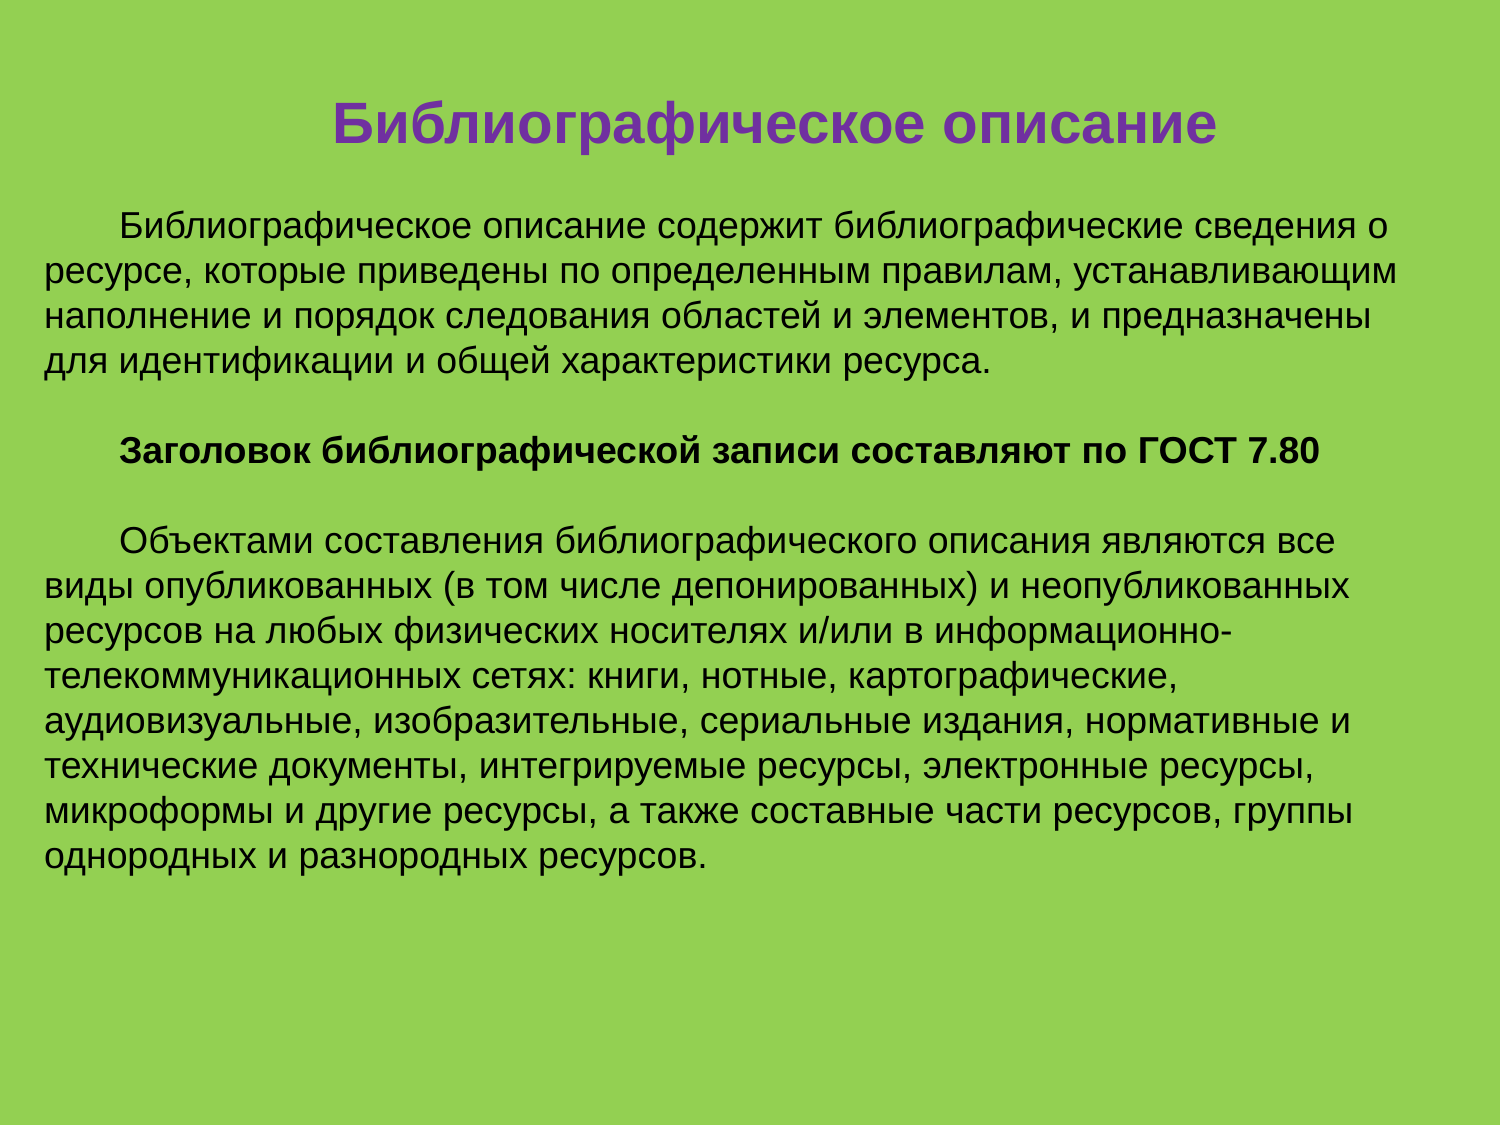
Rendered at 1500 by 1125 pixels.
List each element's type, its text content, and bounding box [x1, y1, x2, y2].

text_box Библиографическое описание Библиографическое описание содержит библиографические сведения о ресурсе, которые приведены по определенным правилам, устанавливающим наполнение и порядок следования областей и элементов, и предназначены для идентификации и общей характеристики ресурса. Заголовок библиографической записи составляют по ГОСТ 7.80 Объектами составления библиографического описания являются все виды опубликованных (в том числе депонированных) и неопубликованных ресурсов на любых физических носителях и/или в информационно-телекоммуникационных сетях: книги, нотные, картографические, аудиовизуальные, изобразительные, сериальные издания, нормативные и технические документы, интегрируемые ресурсы, электронные ресурсы, микроформы и другие ресурсы, а также составные части ресурсов, группы однородных и разнородных ресурсов. [29, 78, 1447, 928]
